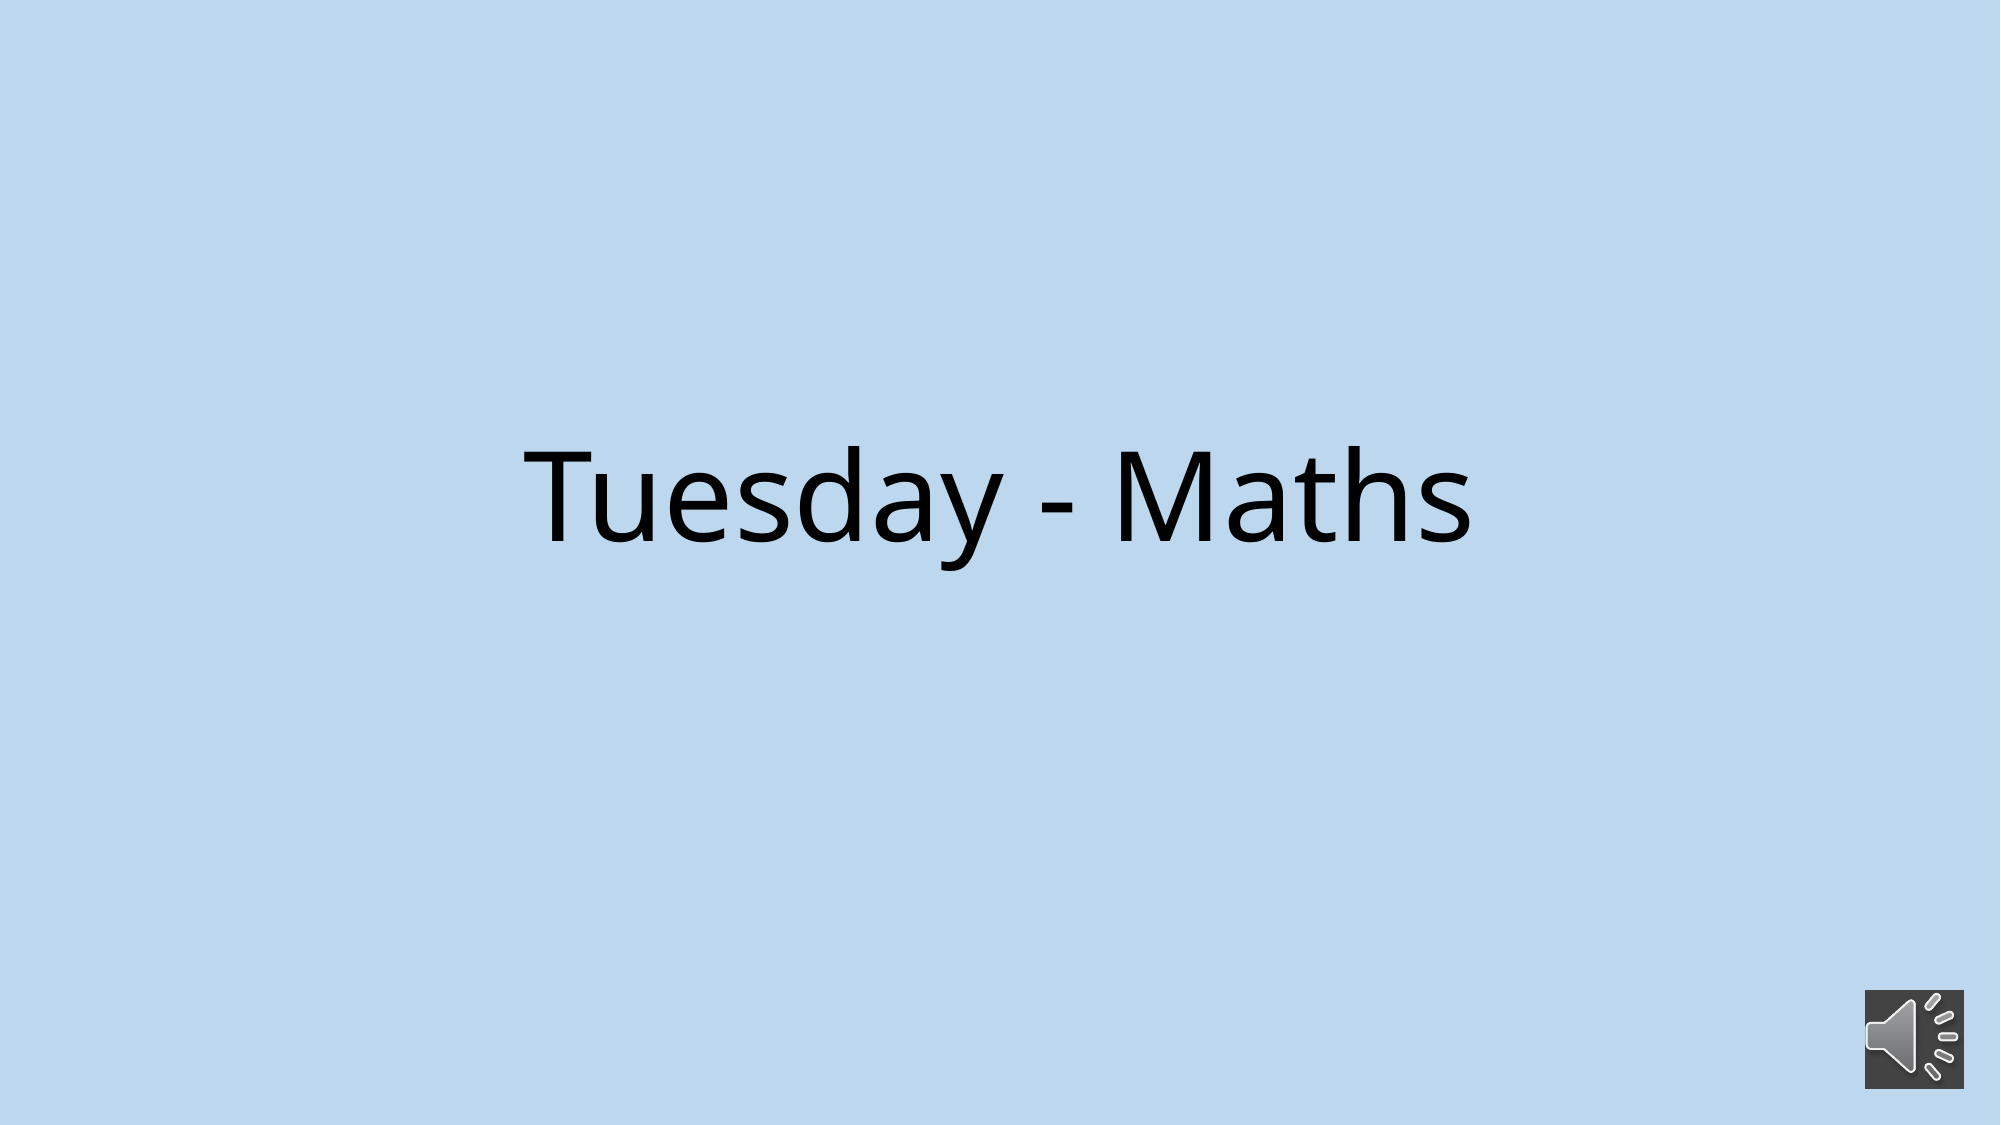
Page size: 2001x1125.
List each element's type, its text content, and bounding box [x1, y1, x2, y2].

picture [1864, 989, 1965, 1090]
title Tuesday - Maths [249, 184, 1750, 576]
